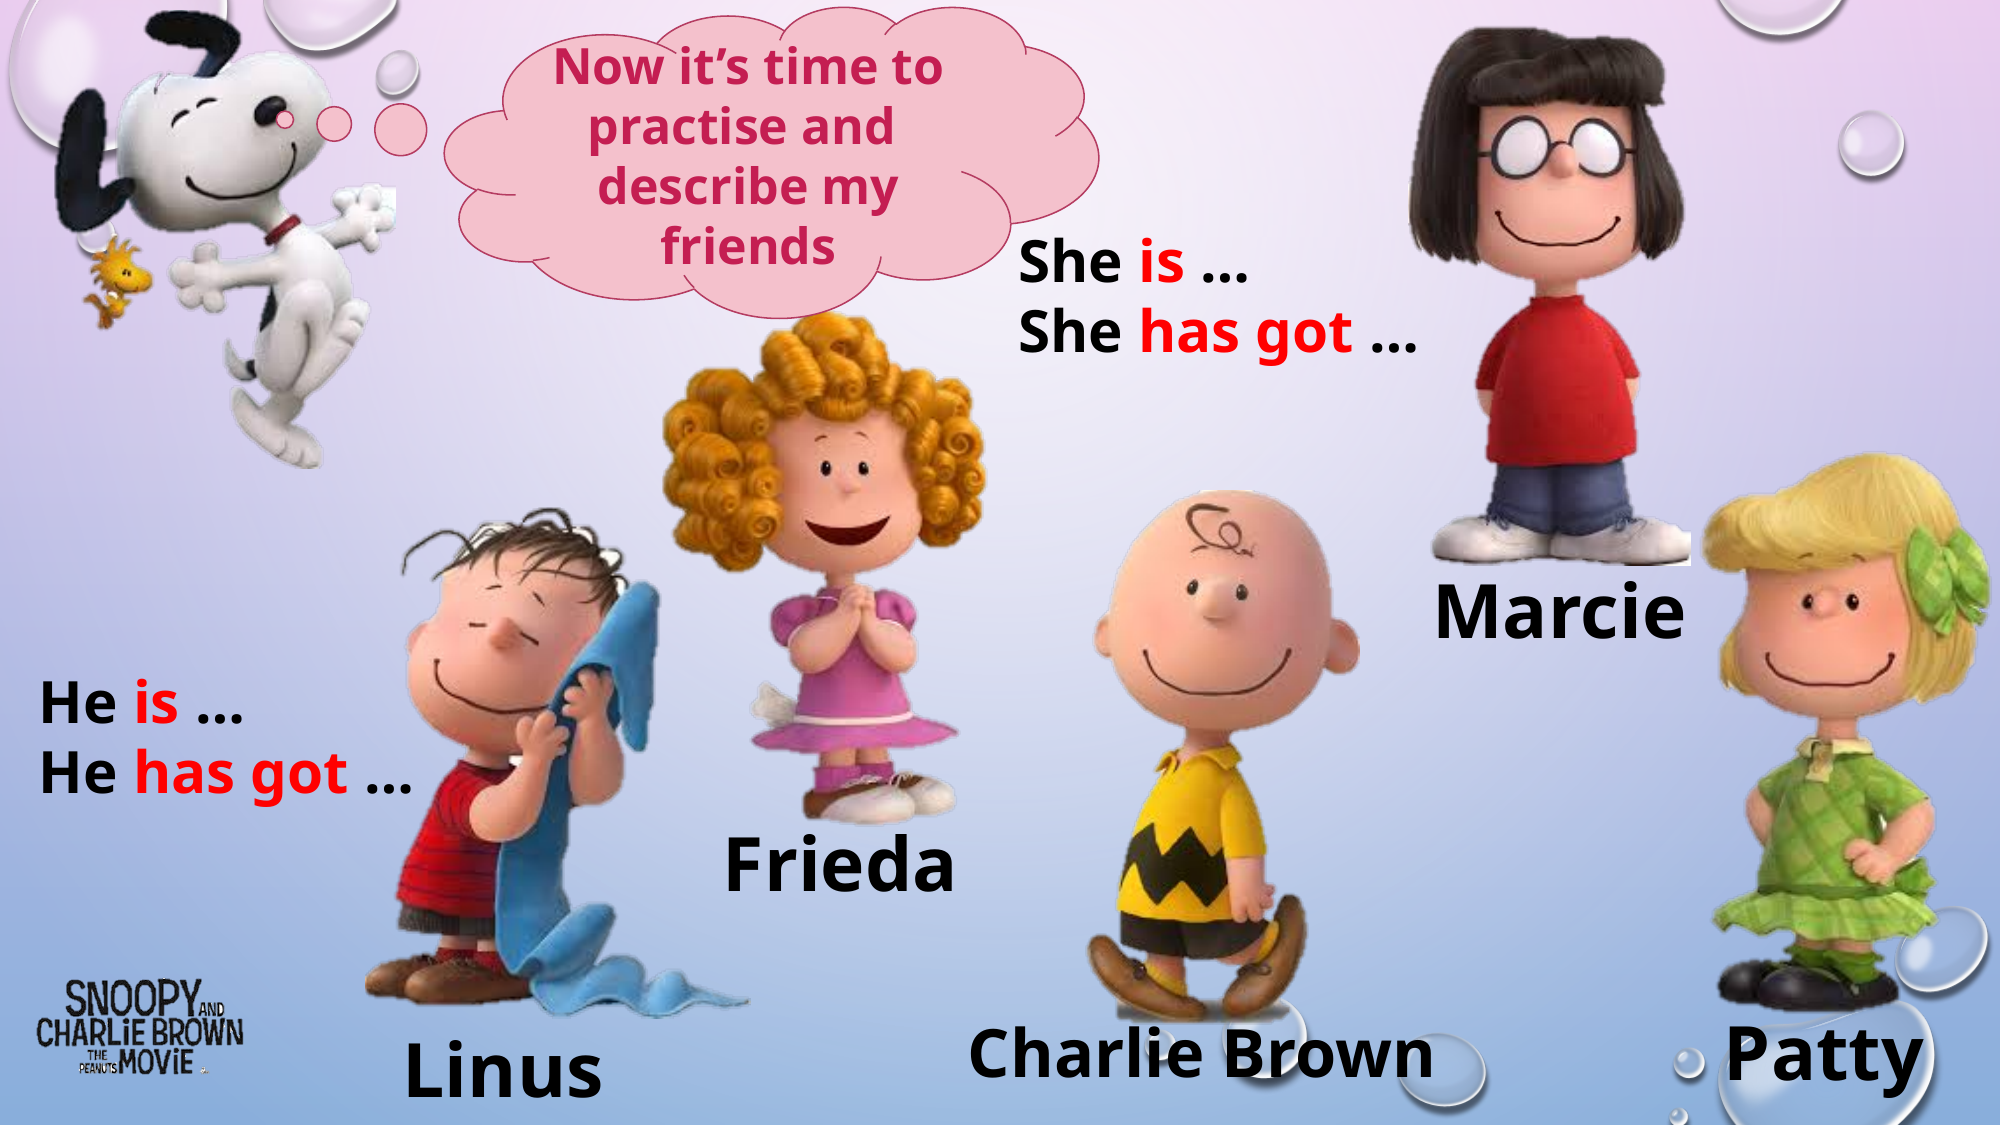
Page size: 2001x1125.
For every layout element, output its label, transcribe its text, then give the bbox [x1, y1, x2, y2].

text_box Patty [1708, 1042, 1939, 1104]
text_box Linus [387, 1027, 619, 1121]
text_box Now it’s time to practise and describe my friends [443, 6, 1100, 309]
text_box She is … She has got … [1003, 216, 1402, 371]
text_box Charlie Brown [952, 1003, 1452, 1099]
text_box Now it’s time to practise and describe my friends [401, 103, 428, 157]
picture [0, 0, 2000, 1125]
text_box Marcie [1417, 575, 1658, 661]
text_box He is … He has got … [24, 657, 359, 813]
text_box Frieda [757, 857, 974, 915]
